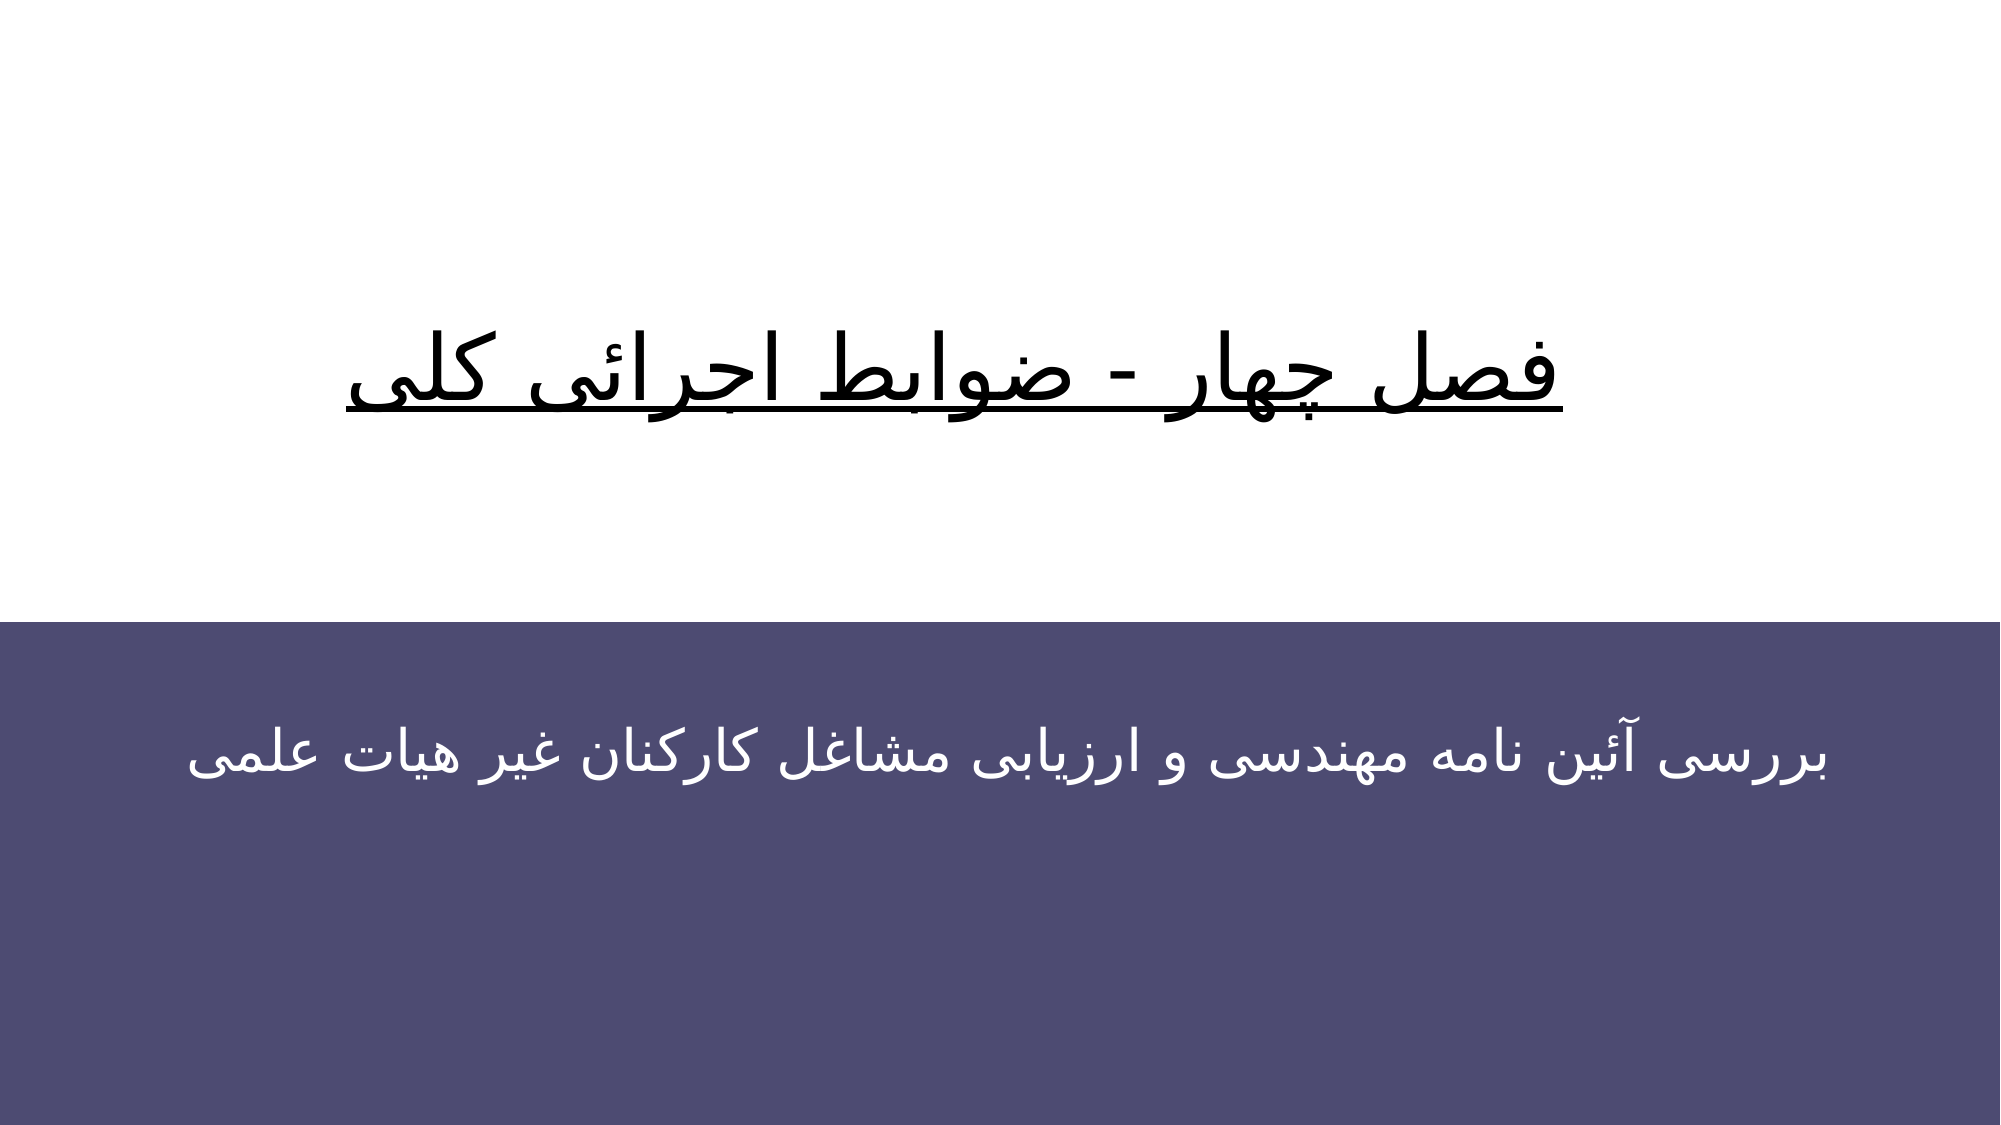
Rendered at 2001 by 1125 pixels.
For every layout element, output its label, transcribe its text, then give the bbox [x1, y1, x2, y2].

text_box [0, 622, 2000, 1125]
text_box فصل چهار - ضوابط اجرائی کلی [325, 301, 1584, 427]
text_box بررسی آئین نامه مهندسی و ارزیابی مشاغل کارکنان غیر هیات علمی [98, 635, 1901, 791]
